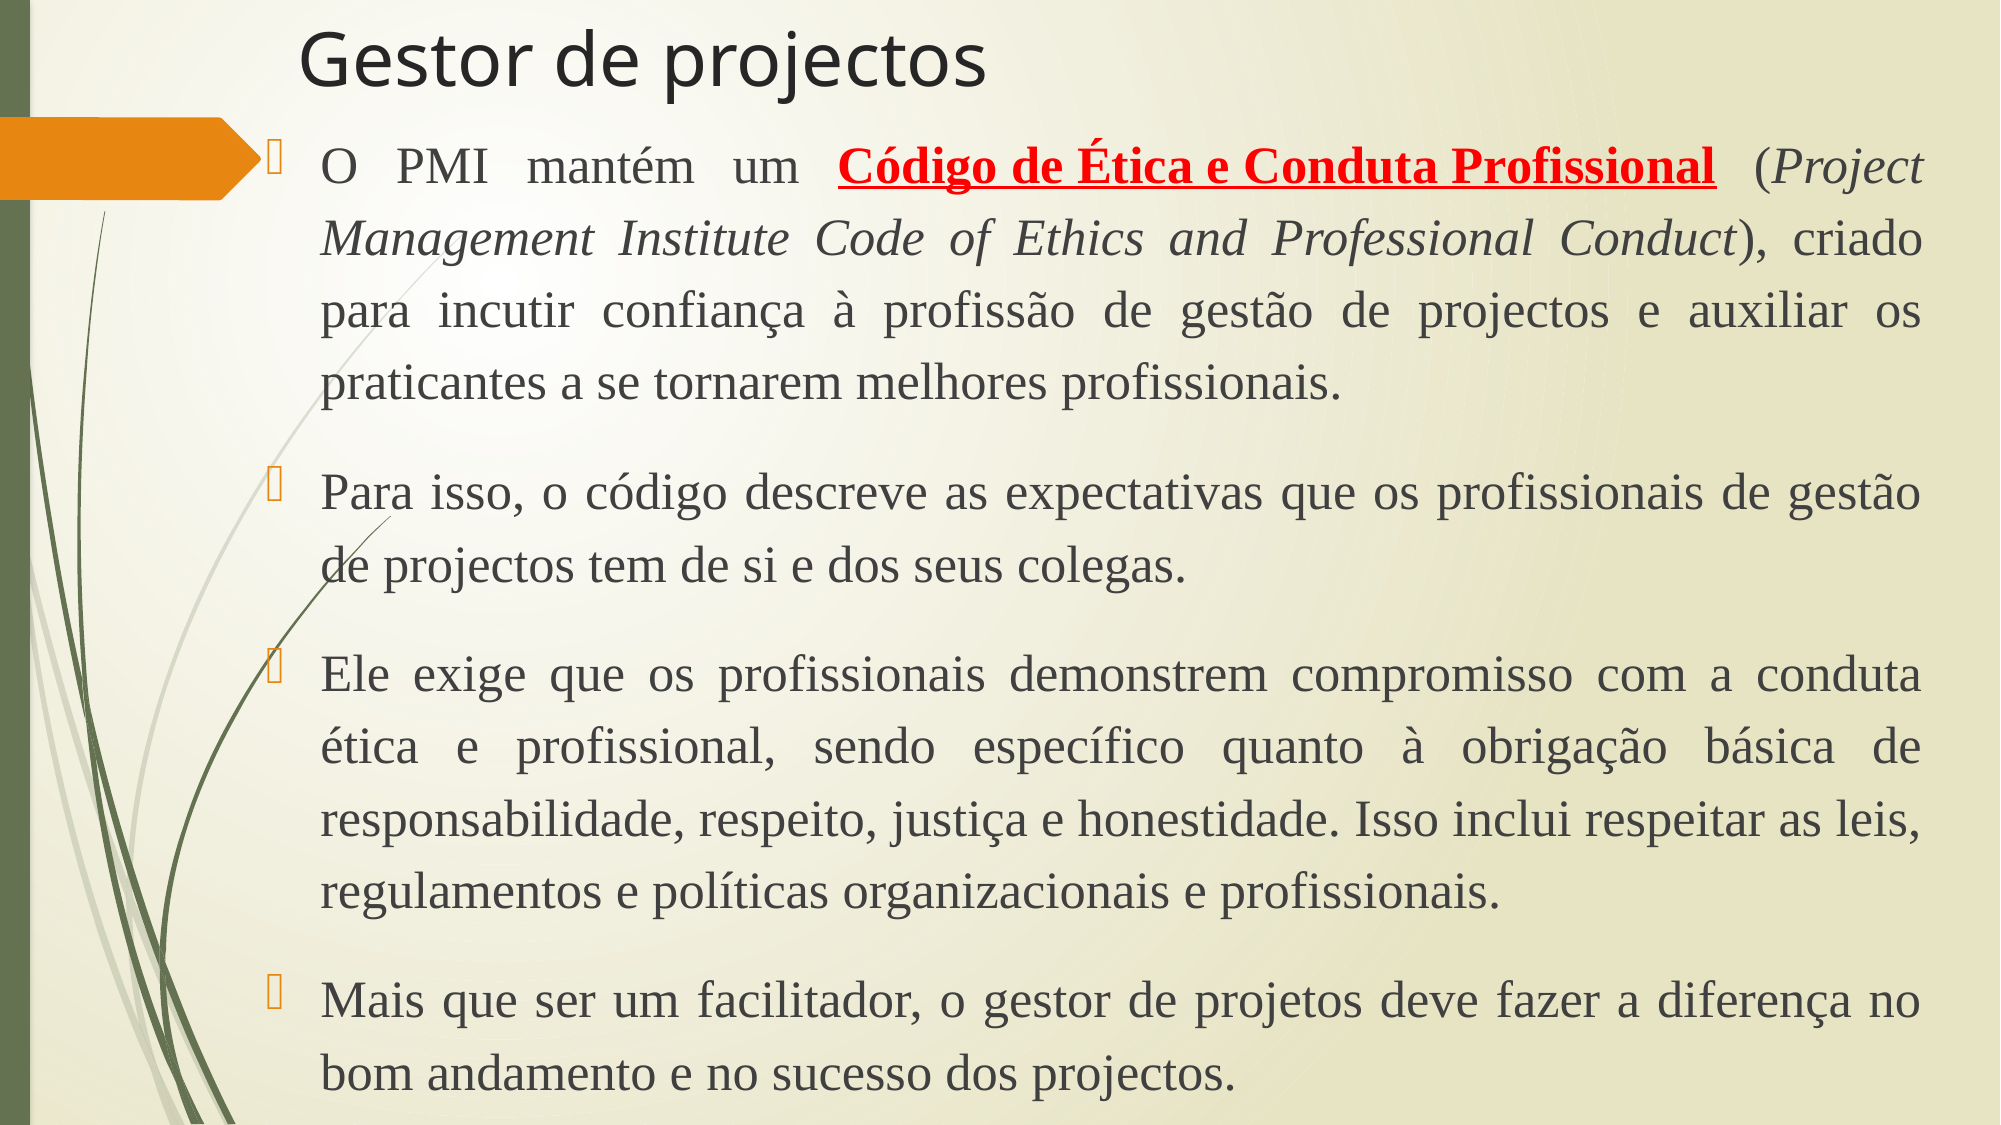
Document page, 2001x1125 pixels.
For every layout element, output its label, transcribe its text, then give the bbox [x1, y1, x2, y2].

list O PMI mantém um Código de Ética e Conduta Profissional (Project Management Institute Code of Ethics and Professional Conduct), criado para incutir confiança à profissão de gestão de projectos e auxiliar os praticantes a se tornarem melhores profissionais. Para isso, o código descreve as expectativas que os profissionais de gestão de projectos tem de si e dos seus colegas. Ele exige que os profissionais demonstrem compromisso com a conduta ética e profissional, sendo específico quanto à obrigação básica de responsabilidade, respeito, justiça e honestidade. Isso inclui respeitar as leis, regulamentos e políticas organizacionais e profissionais. Mais que ser um facilitador, o gestor de projetos deve fazer a diferença no bom andamento e no sucesso dos projectos. [250, 114, 1939, 1122]
title Gestor de projectos [282, 3, 1856, 114]
